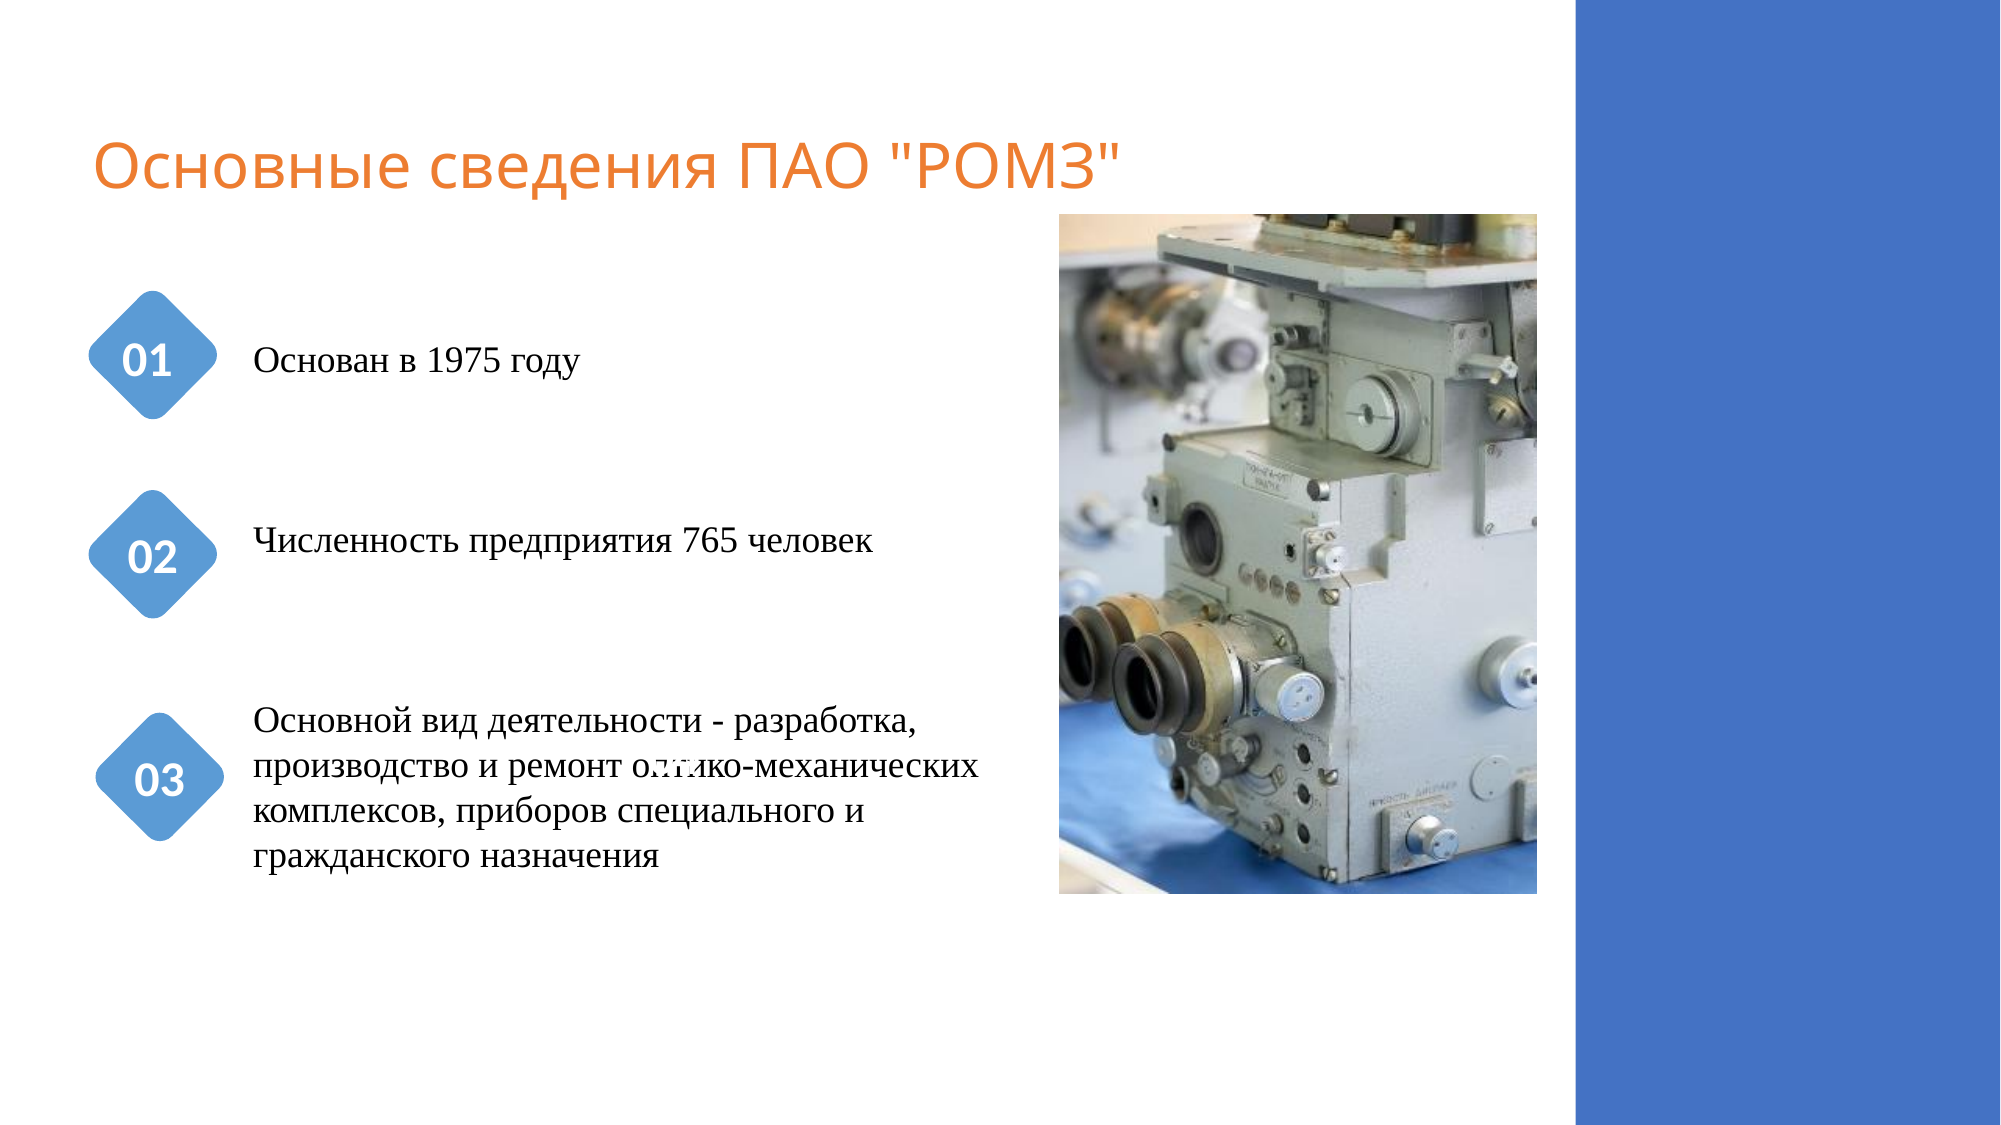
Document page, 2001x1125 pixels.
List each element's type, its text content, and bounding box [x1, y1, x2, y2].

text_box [109, 726, 211, 828]
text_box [102, 503, 204, 605]
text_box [102, 304, 204, 406]
text_box 04 [633, 717, 715, 792]
picture [1059, 214, 1537, 894]
text_box Основан в 1975 году Численность предприятия 765 человек Основной вид деятельности - разработка, производство и ремонт оптико-механических комплексов, приборов специального и гражданского назначения [238, 328, 1000, 973]
title Основные сведения ПАО "РОМЗ" [77, 112, 1178, 223]
